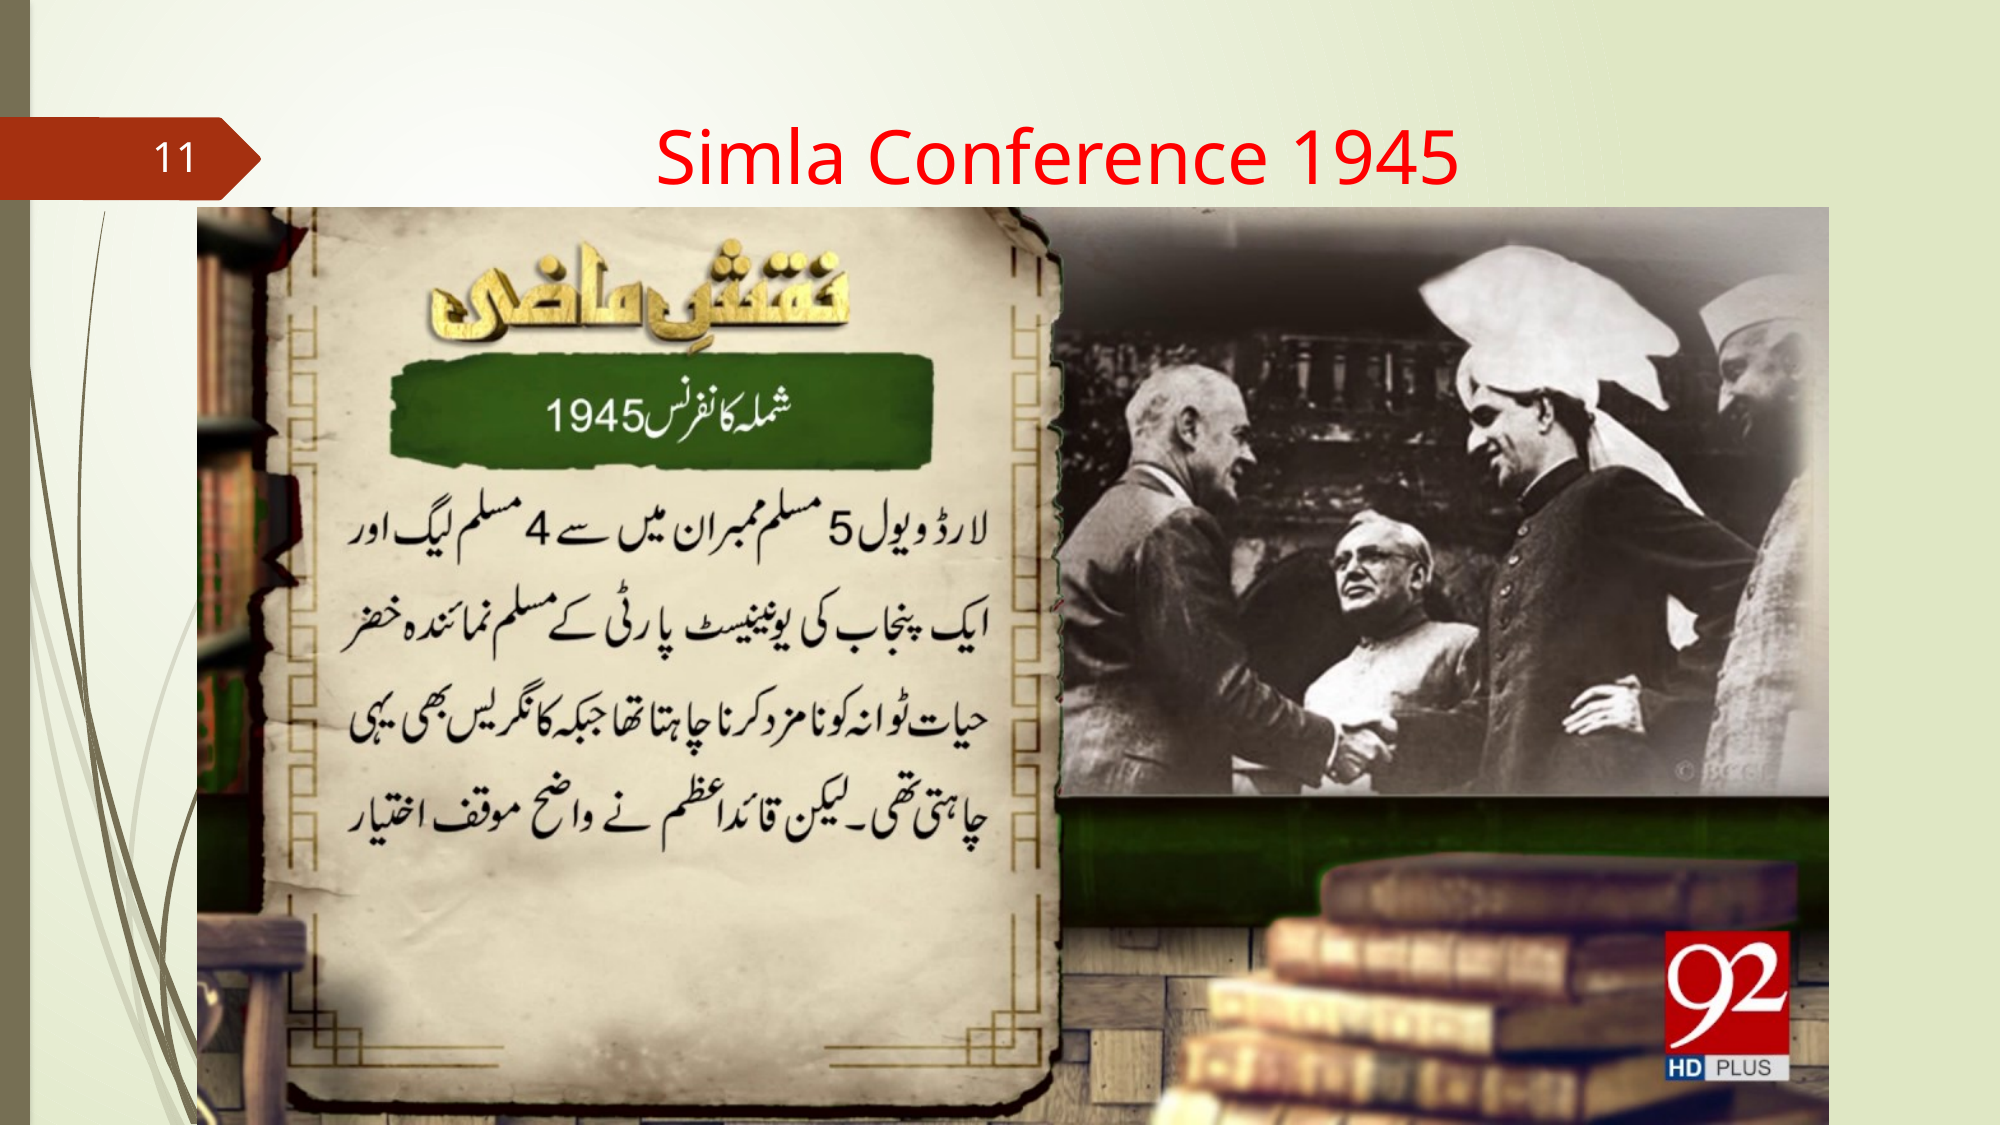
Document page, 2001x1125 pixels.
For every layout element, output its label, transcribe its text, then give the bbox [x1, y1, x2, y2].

picture [197, 207, 1829, 1125]
text_box Simla Conference 1945 [640, 101, 1758, 207]
slide_number 11 [87, 129, 216, 190]
